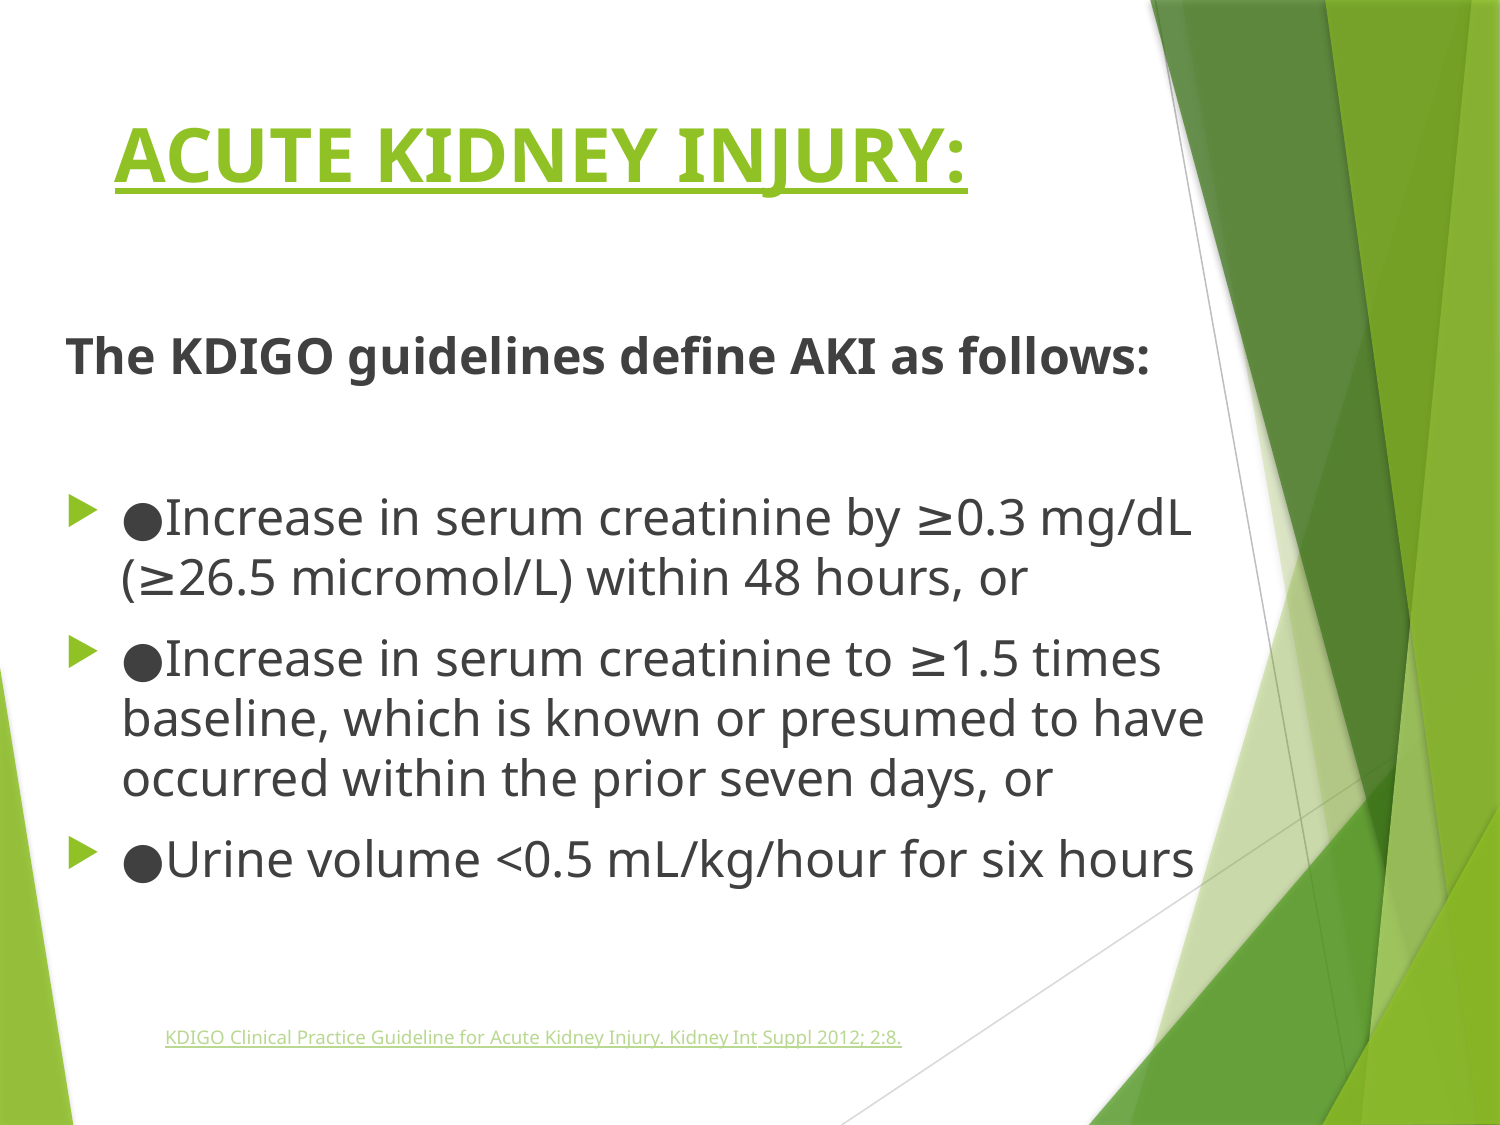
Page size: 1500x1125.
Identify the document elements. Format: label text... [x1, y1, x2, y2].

list The KDIGO guidelines define AKI as follows: ●Increase in serum creatinine by ≥0.3 mg/dL (≥26.5 micromol/L) within 48 hours, or ●Increase in serum creatinine to ≥1.5 times baseline, which is known or presumed to have occurred within the prior seven days, or ●Urine volume <0.5 mL/kg/hour for six hours [50, 316, 1371, 996]
title ACUTE KIDNEY INJURY: [99, 99, 1142, 316]
footer KDIGO Clinical Practice Guideline for Acute Kidney Injury. Kidney Int Suppl 2012; 2:8. [150, 1012, 1350, 1088]
